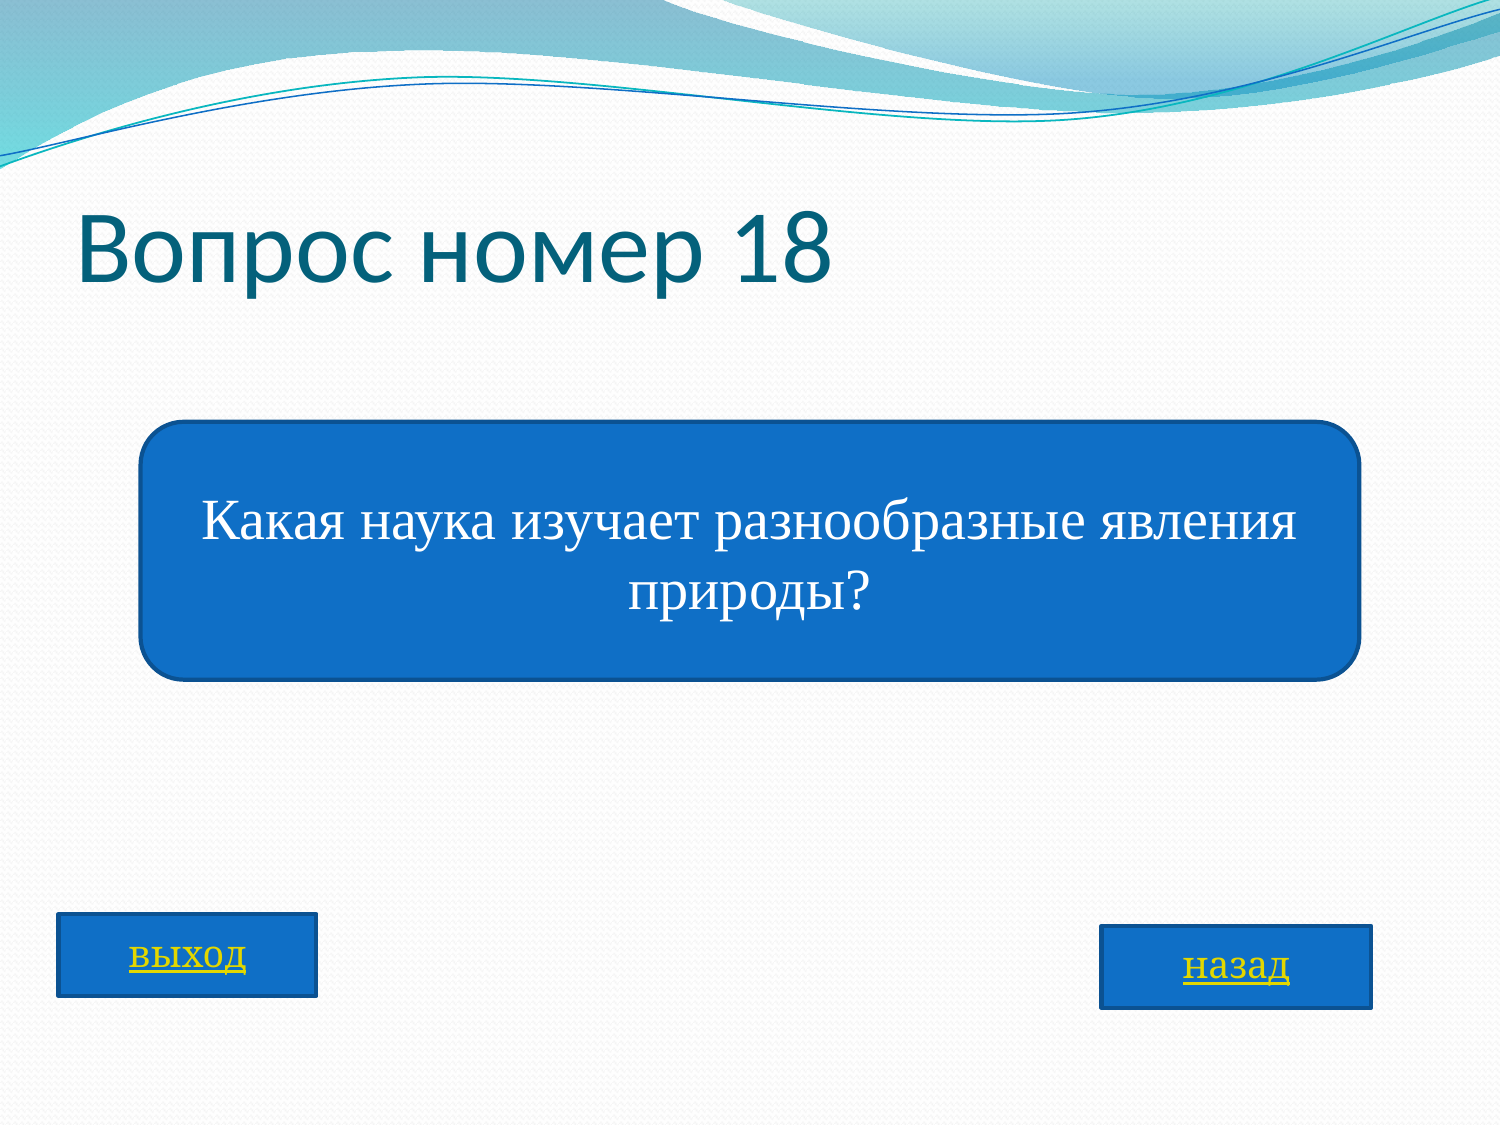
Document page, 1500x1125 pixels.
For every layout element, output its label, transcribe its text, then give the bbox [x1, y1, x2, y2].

text_box выход [56, 912, 318, 998]
title Вопрос номер 18 [75, 115, 1425, 303]
text_box Какая наука изучает разнообразные явления природы? [138, 419, 1362, 682]
text_box назад [1099, 924, 1373, 1010]
